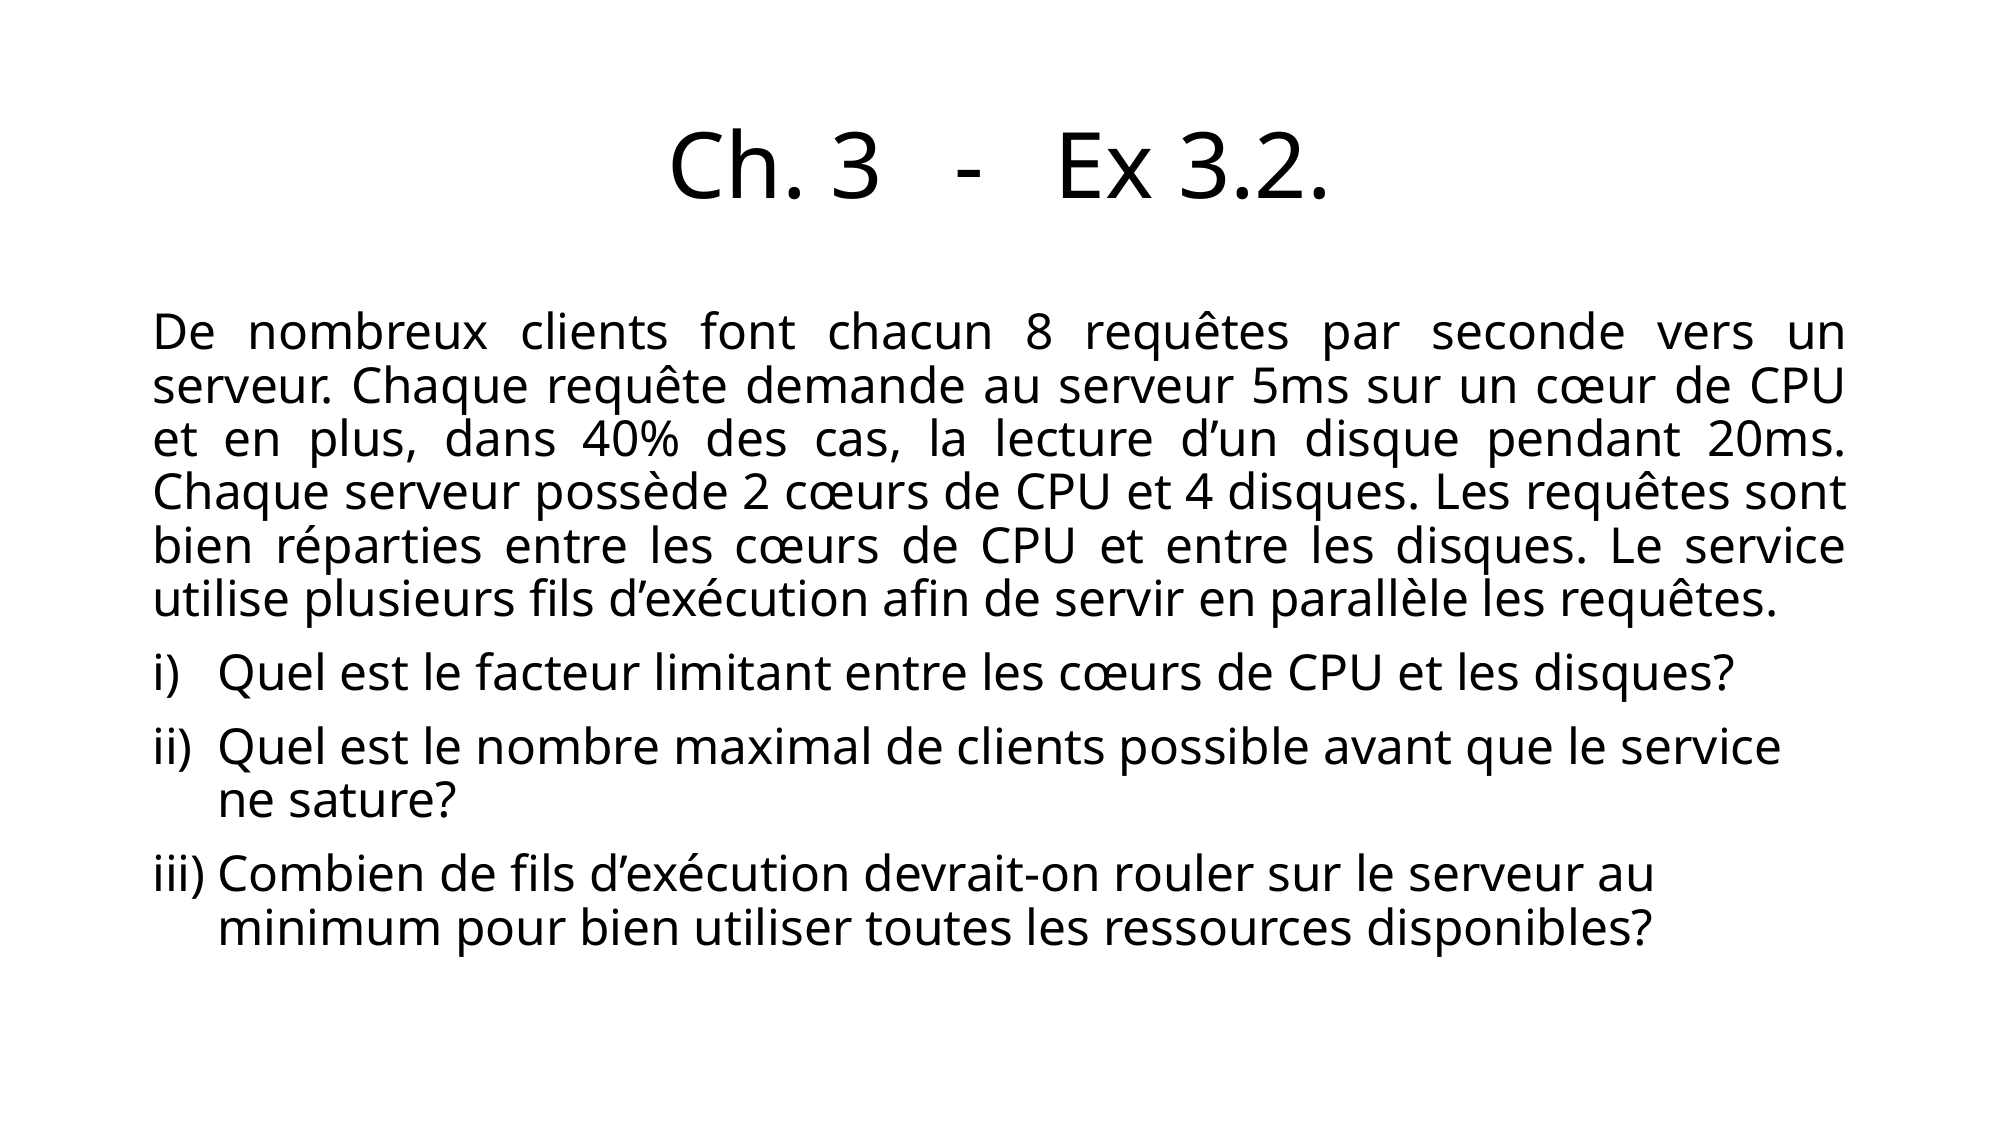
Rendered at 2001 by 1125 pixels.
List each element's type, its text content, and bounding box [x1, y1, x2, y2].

title Ch. 3 - Ex 3.2. [137, 59, 1863, 278]
list De nombreux clients font chacun 8 requêtes par seconde vers un serveur. Chaque requête demande au serveur 5ms sur un cœur de CPU et en plus, dans 40% des cas, la lecture d’un disque pendant 20ms. Chaque serveur possède 2 cœurs de CPU et 4 disques. Les requêtes sont bien réparties entre les cœurs de CPU et entre les disques. Le service utilise plusieurs fils d’exécution afin de servir en parallèle les requêtes. Quel est le facteur limitant entre les cœurs de CPU et les disques? Quel est le nombre maximal de clients possible avant que le service ne sature? Combien de fils d’exécution devrait-on rouler sur le serveur au minimum pour bien utiliser toutes les ressources disponibles? [137, 299, 1863, 1014]
